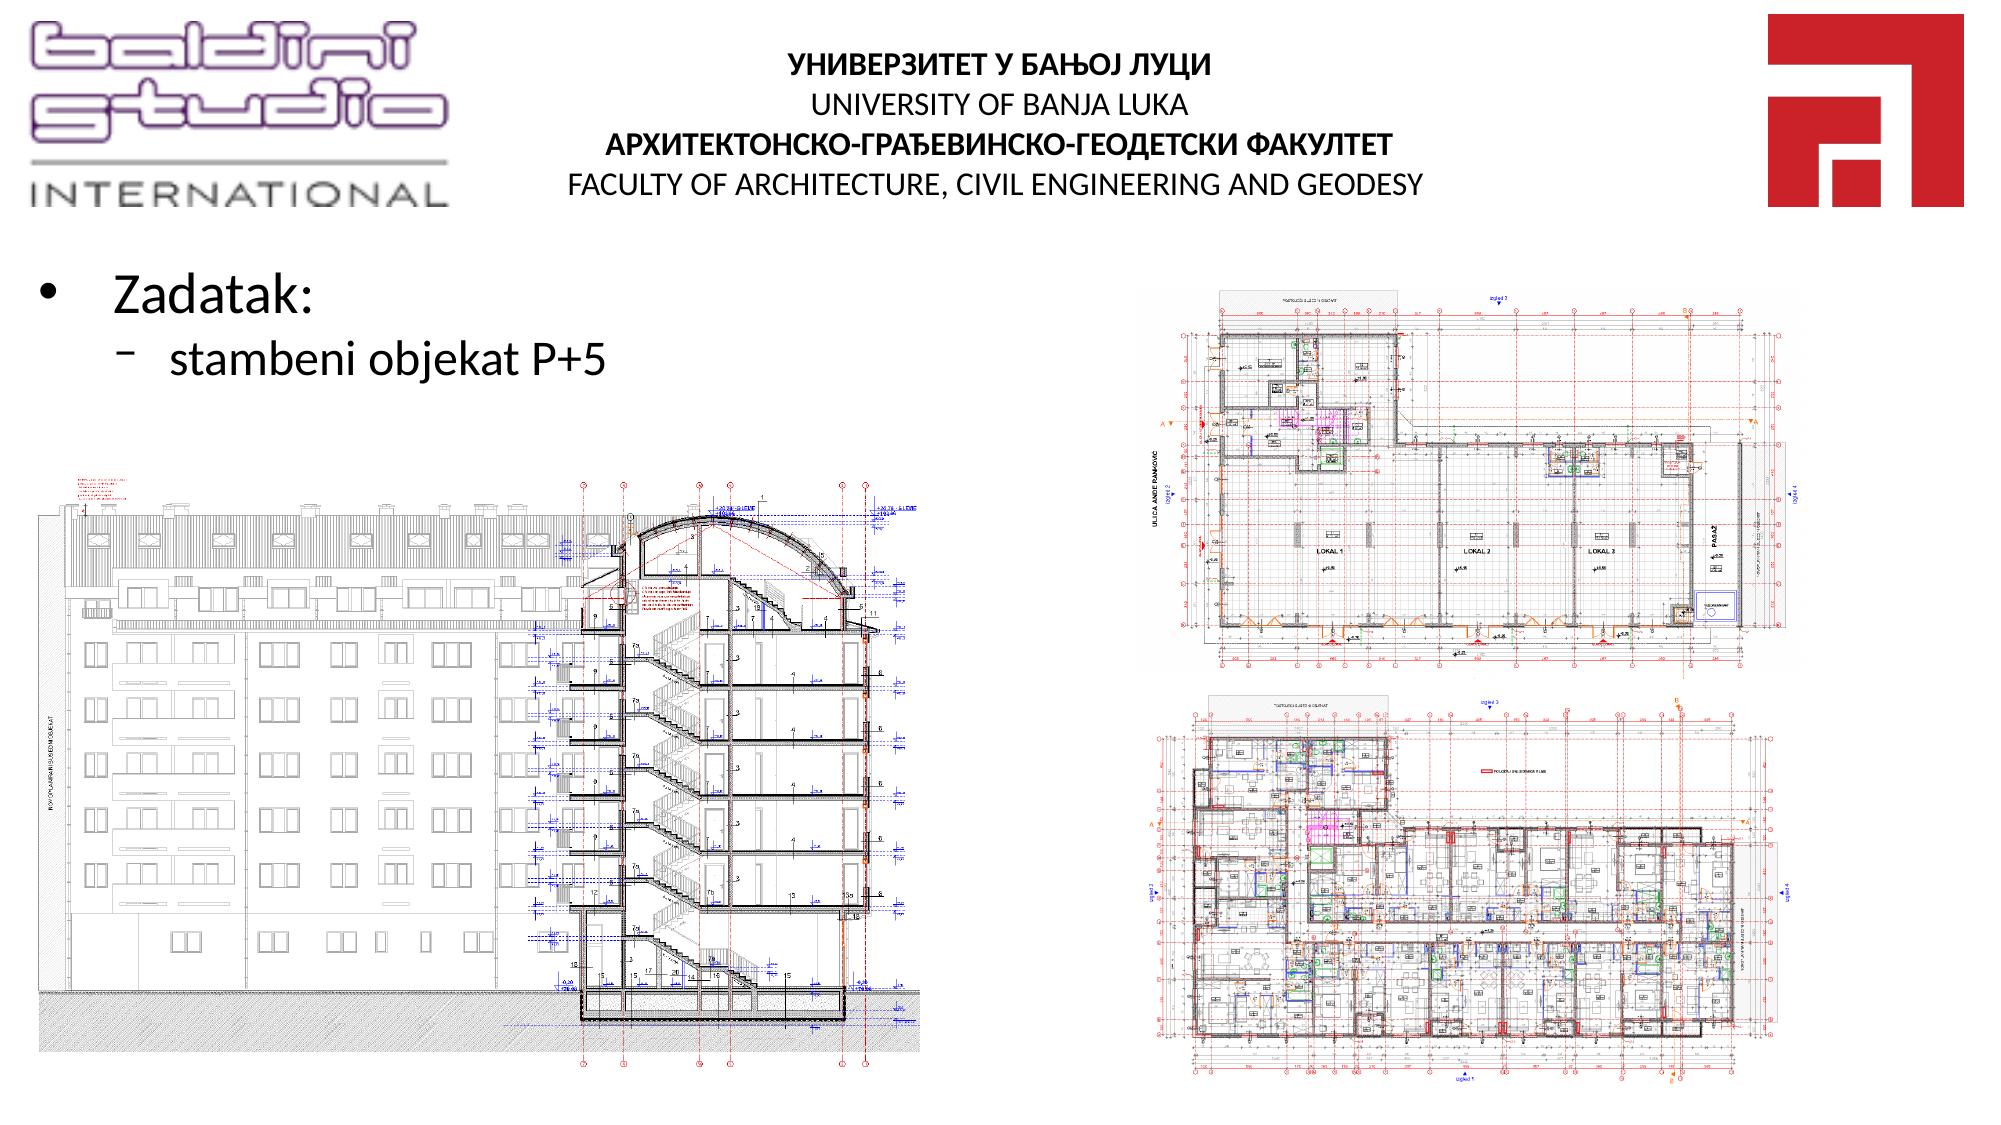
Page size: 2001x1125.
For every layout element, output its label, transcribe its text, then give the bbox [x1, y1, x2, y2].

text_box Zadatak: stambeni objekat P+5 [23, 247, 1922, 393]
picture [21, 474, 934, 1086]
picture [22, 21, 458, 207]
picture [1768, 14, 1964, 207]
text_box УНИВЕРЗИТЕТ У БАЊОЈ ЛУЦИ UNIVERSITY OF BANJA LUKA AРХИТЕКТОНСКО-ГРАЂЕВИНСКО-ГЕОДЕТСКИ ФАКУЛТЕТ FACULTY OF ARCHITECTURE, CIVIL ENGINEERING AND GEODESY [501, 34, 1499, 210]
picture [1132, 284, 1806, 1125]
